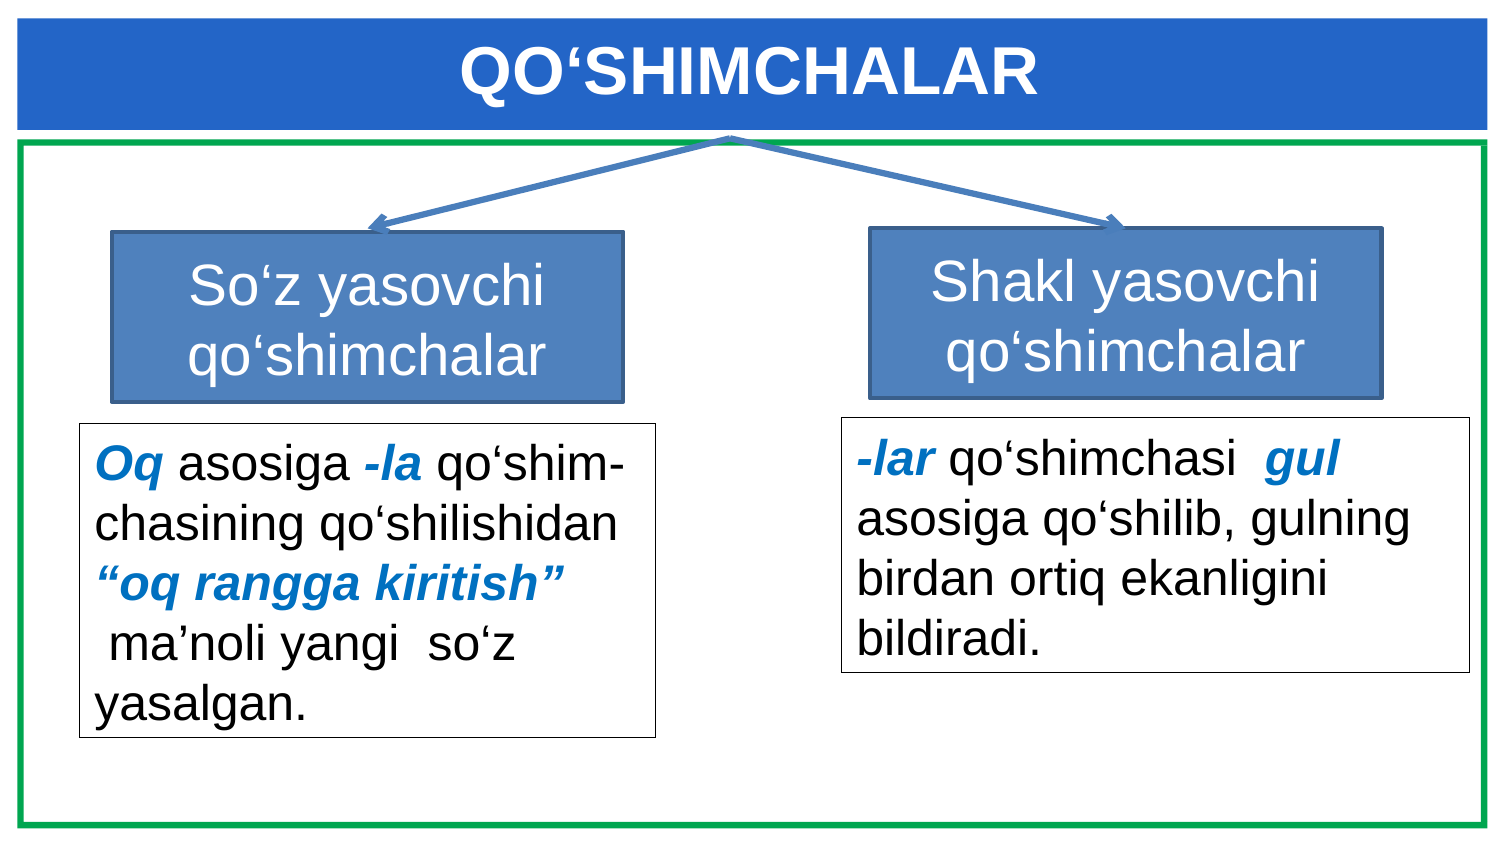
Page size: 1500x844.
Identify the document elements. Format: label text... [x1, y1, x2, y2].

text_box Oq asosiga -la qo‘shim-chasining qo‘shilishidan “oq rangga kiritish” ma’noli yangi so‘z yasalgan. [79, 423, 656, 738]
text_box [731, 137, 1127, 229]
text_box So‘z yasovchi qo‘shimchalar [110, 230, 625, 404]
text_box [367, 137, 731, 229]
text_box Shakl yasovchi qo‘shimchalar [868, 226, 1384, 400]
text_box -lar qo‘shimchasi gul asosiga qo‘shilib, gulning birdan ortiq ekanligini bildiradi. [841, 417, 1470, 673]
title QO‘SHIMCHALAR [78, 26, 1422, 109]
